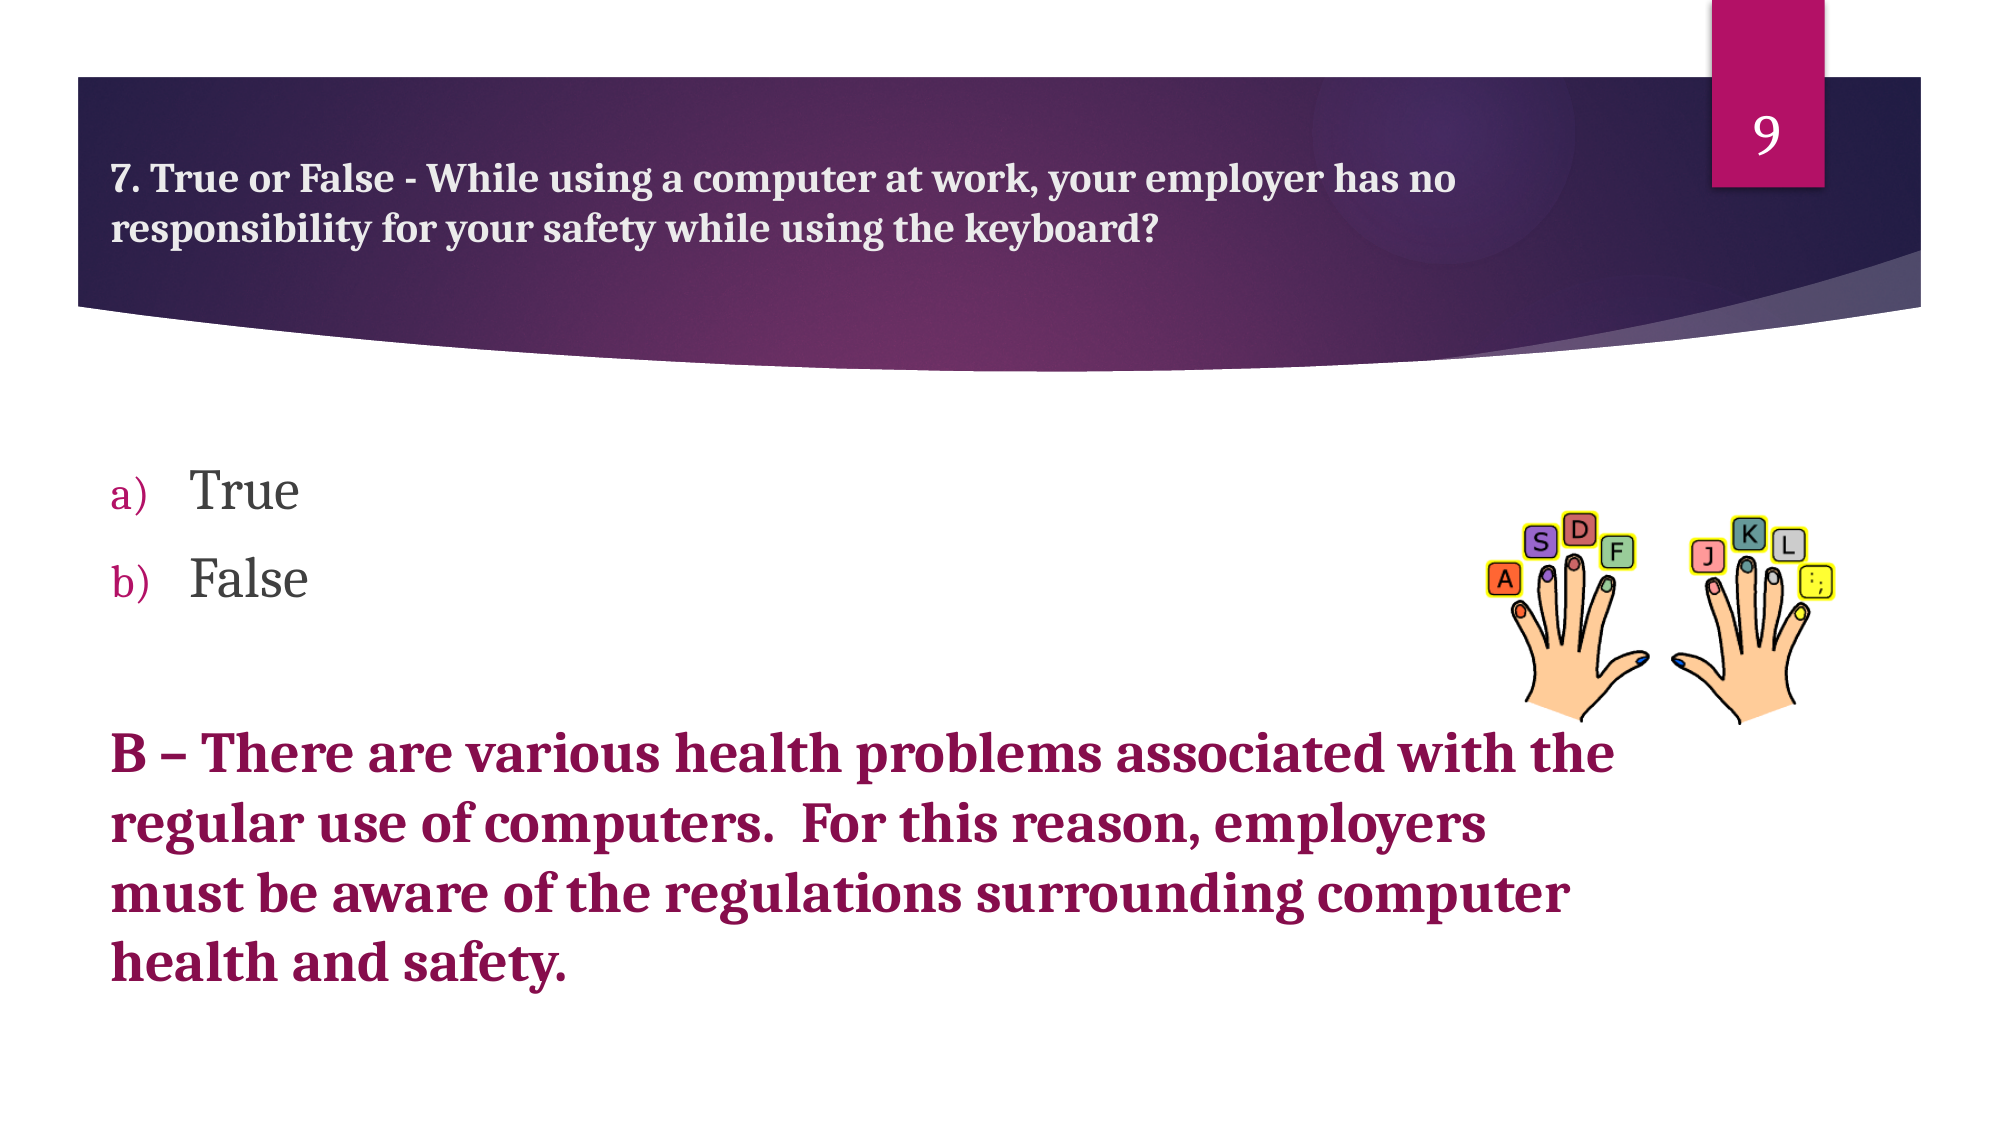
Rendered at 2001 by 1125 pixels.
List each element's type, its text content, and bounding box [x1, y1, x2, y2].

picture [1484, 510, 1836, 725]
slide_number 9 [1698, 48, 1836, 175]
list True False B – There are various health problems associated with the regular use of computers. For this reason, employers must be aware of the regulations surrounding computer health and safety. [95, 444, 1638, 1005]
title 7. True or False - While using a computer at work, your employer has no responsibility for your safety while using the keyboard? [95, 143, 1717, 259]
